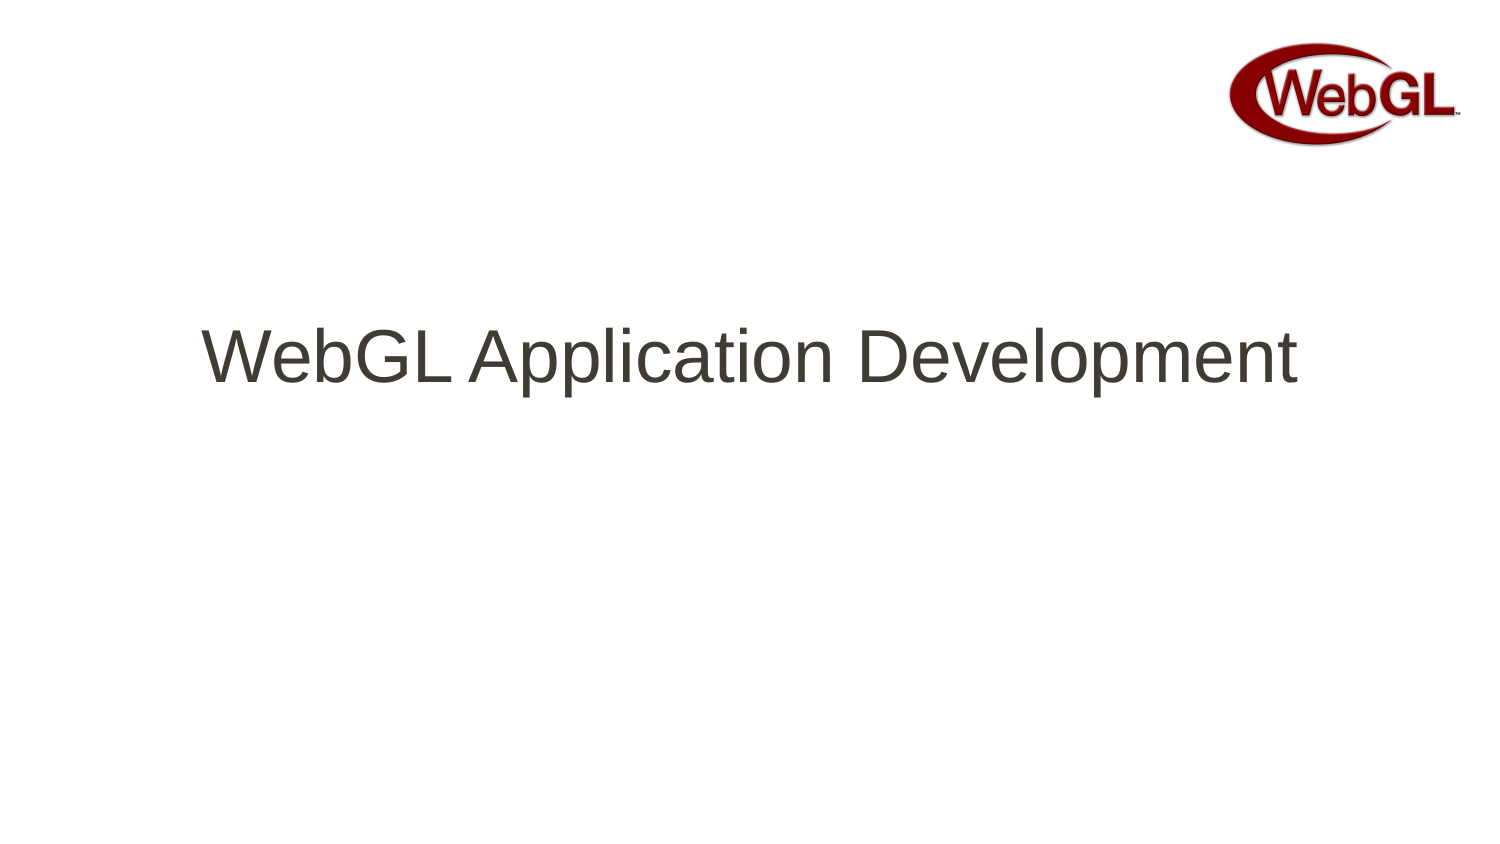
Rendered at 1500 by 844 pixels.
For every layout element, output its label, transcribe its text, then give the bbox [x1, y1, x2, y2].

title WebGL Application Development [112, 262, 1388, 443]
picture [1220, 32, 1468, 156]
